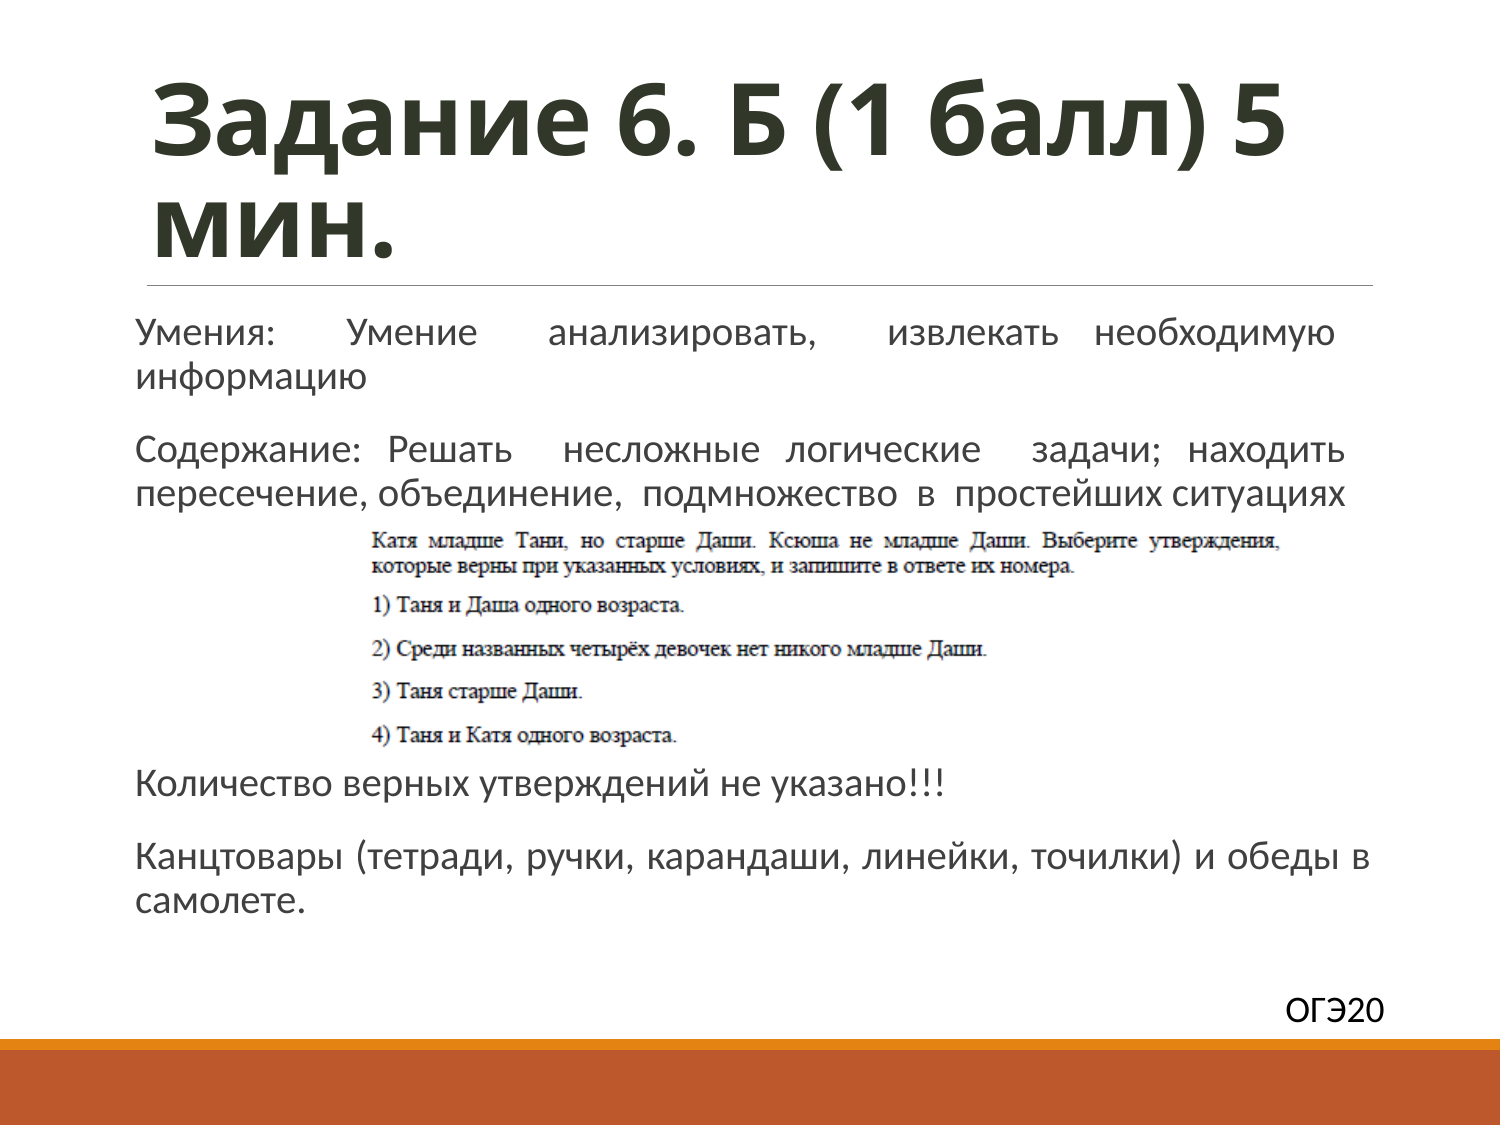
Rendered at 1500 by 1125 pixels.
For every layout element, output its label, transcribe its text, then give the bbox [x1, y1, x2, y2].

title Задание 6. Б (1 балл) 5 мин. [135, 47, 1373, 285]
picture [359, 514, 1310, 755]
text_box ОГЭ20 [1270, 978, 1400, 1038]
list Умения: Умение анализировать, извлекать необходимую информацию Содержание: Решать несложные логические задачи; находить пересечение, объединение, подмножество в простейших ситуациях Количество верных утверждений не указано!!! Канцтовары (тетради, ручки, карандаши, линейки, точилки) и обеды в самолете. [135, 302, 1373, 963]
